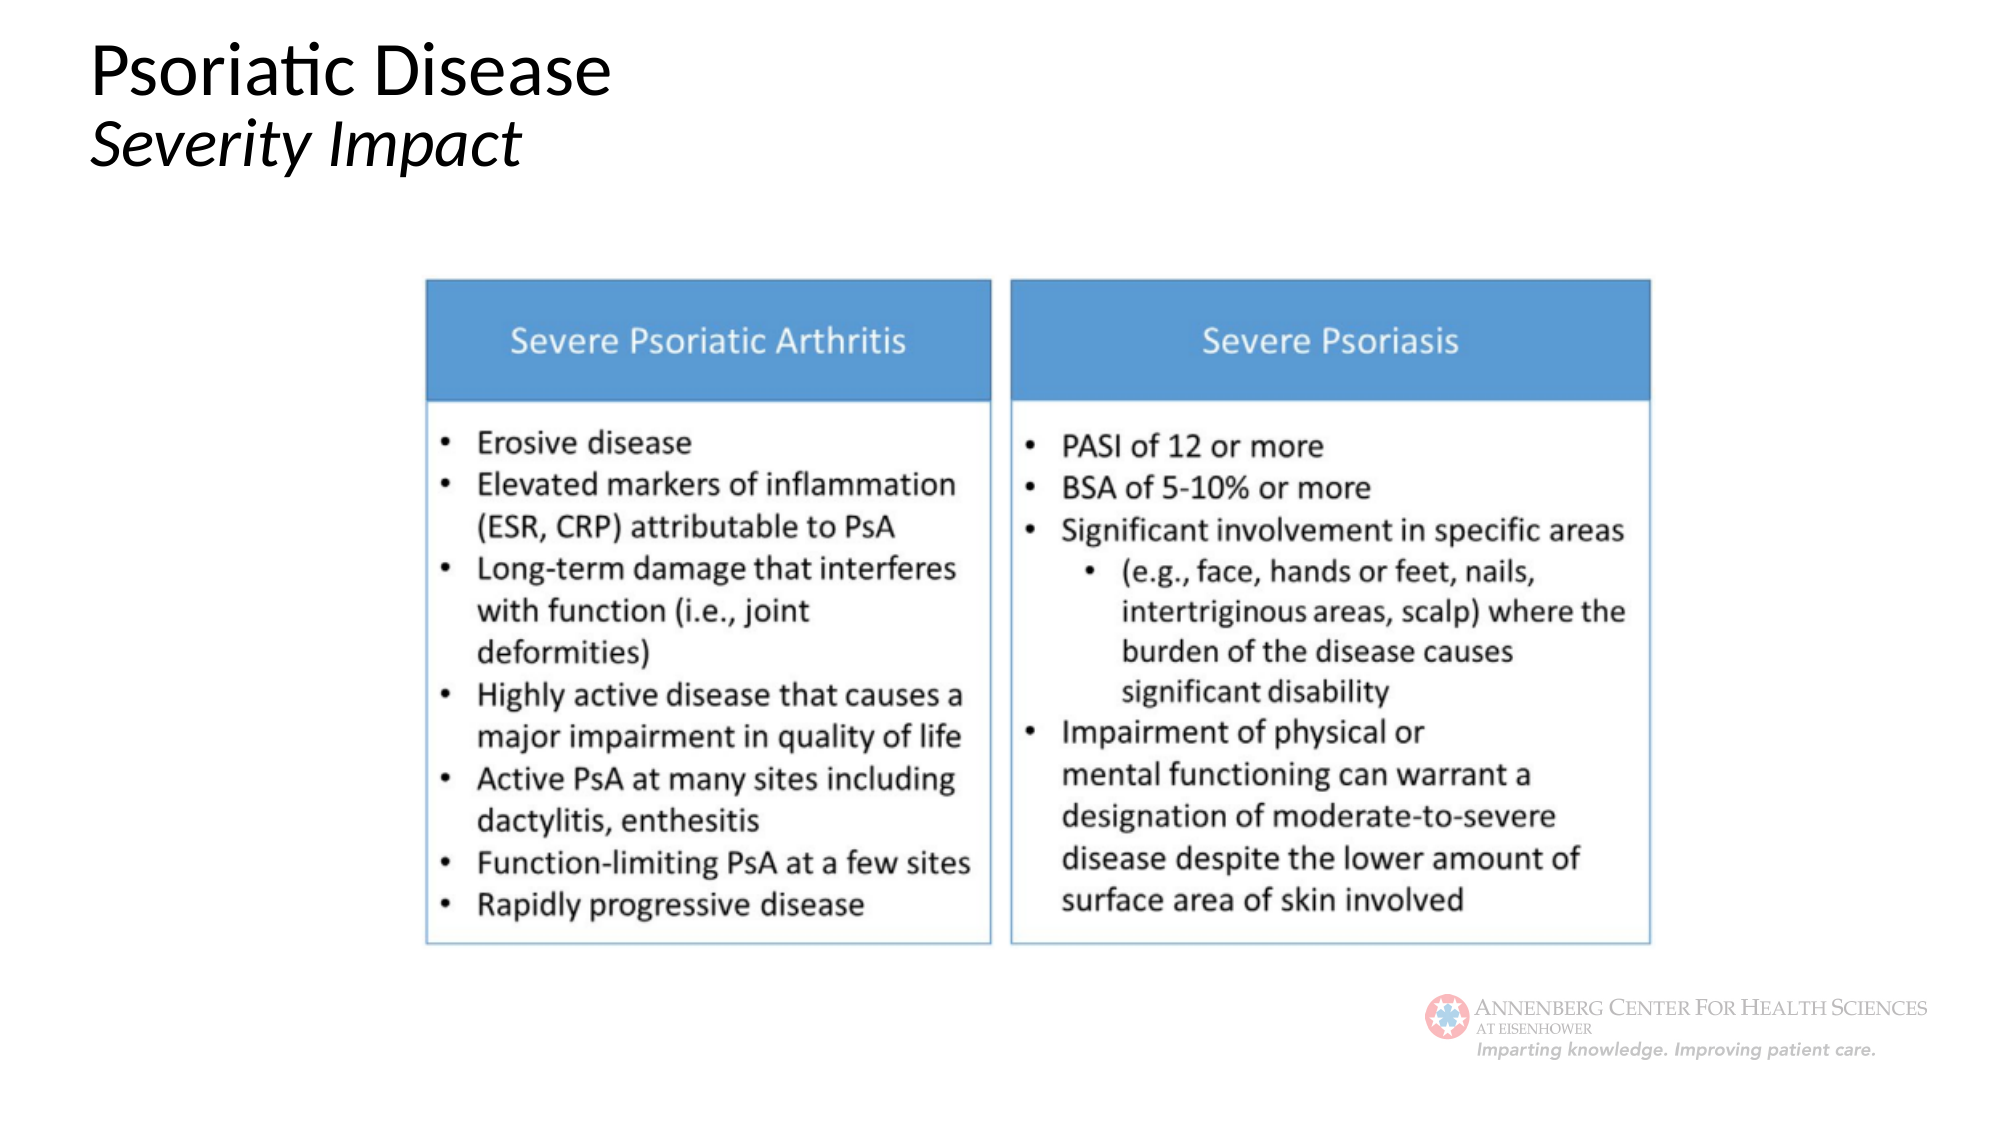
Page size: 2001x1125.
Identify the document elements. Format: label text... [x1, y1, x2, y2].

picture [1425, 994, 1927, 1060]
text_box Psoriatic Disease Severity Impact [74, 29, 1828, 192]
picture [411, 269, 1667, 962]
